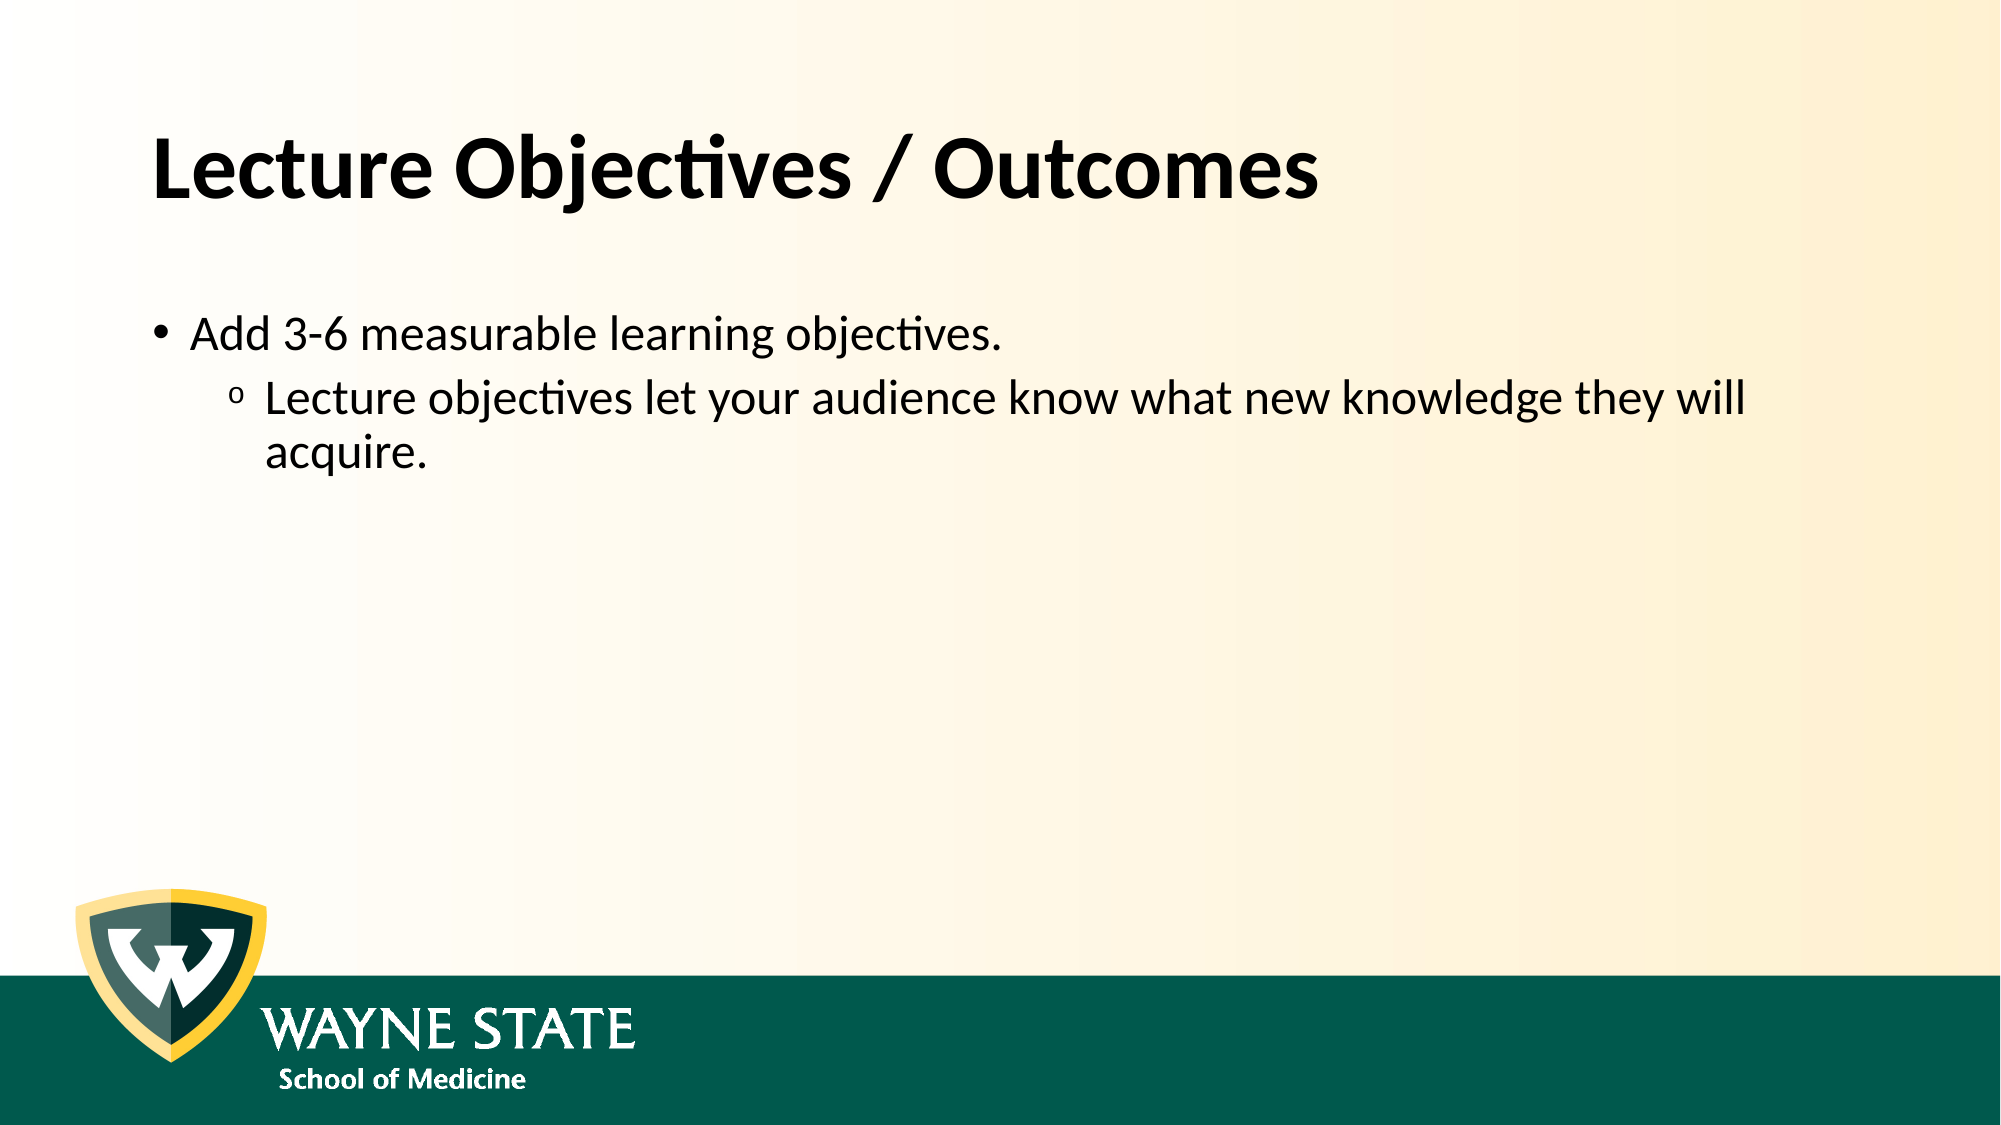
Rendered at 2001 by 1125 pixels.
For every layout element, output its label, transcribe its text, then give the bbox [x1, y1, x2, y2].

picture [0, 0, 2001, 1125]
list Add 3-6 measurable learning objectives. Lecture objectives let your audience know what new knowledge they will acquire. [137, 299, 1863, 871]
title Lecture Objectives / Outcomes [137, 59, 1863, 278]
